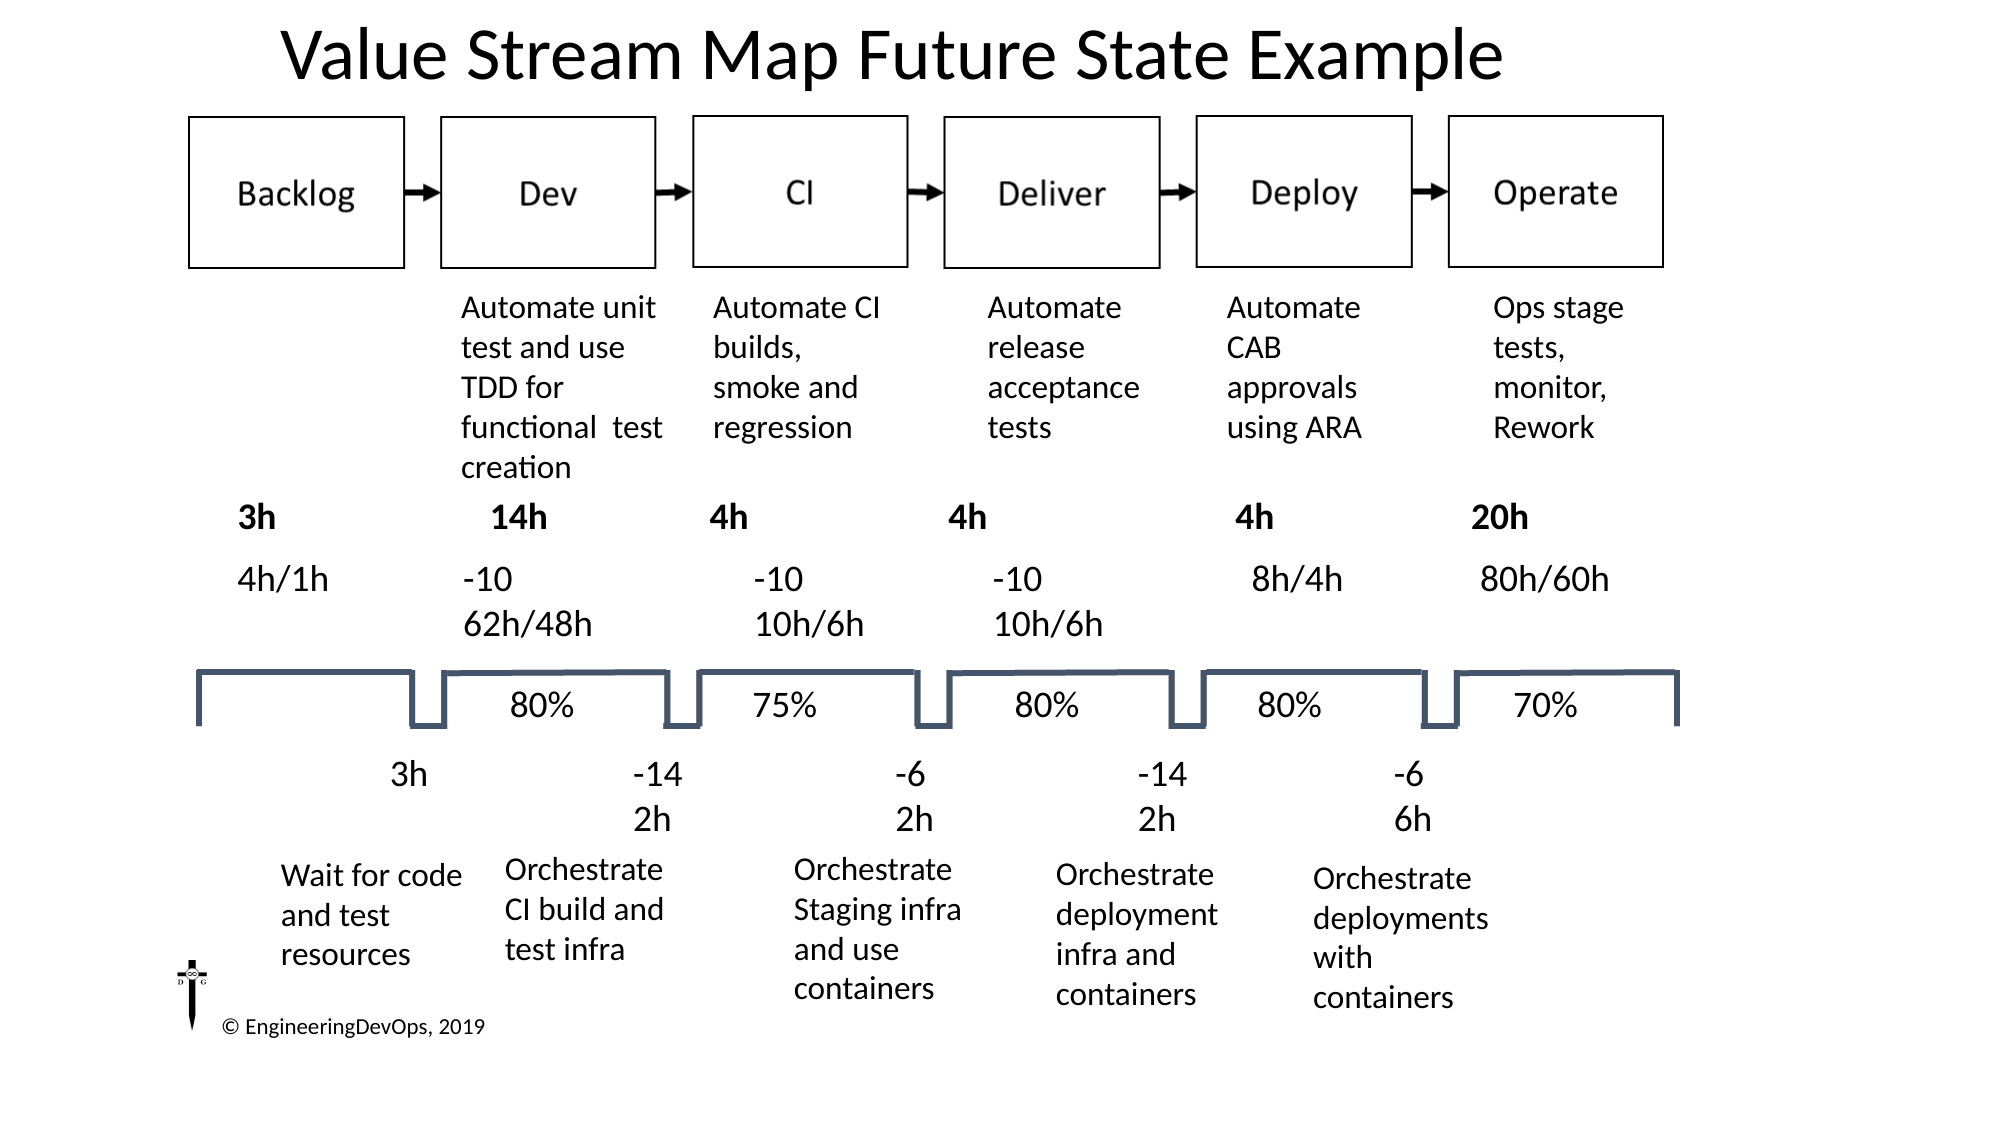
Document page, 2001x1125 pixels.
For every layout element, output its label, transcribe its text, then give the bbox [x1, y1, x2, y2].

text_box © EngineeringDevOps, 2019 [206, 1003, 501, 1046]
text_box -6 2h [880, 741, 950, 839]
text_box 14h [474, 484, 563, 545]
text_box 80h/60h [1465, 546, 1626, 607]
text_box Automate CI builds, smoke and regression [698, 277, 904, 453]
text_box Ops stage tests, monitor, Rework [1478, 277, 1697, 453]
picture [196, 666, 1680, 730]
text_box 3h [375, 741, 444, 801]
text_box 8h/4h [1236, 546, 1359, 607]
picture [188, 115, 1664, 269]
text_box -14 2h [1123, 741, 1203, 845]
text_box -10 10h/6h [739, 546, 880, 652]
text_box Orchestrate CI build and test infra [490, 839, 706, 974]
text_box -10 10h/6h [978, 546, 1119, 652]
text_box 4h/1h [222, 546, 345, 607]
text_box Orchestrate Staging infra and use containers [779, 839, 995, 1014]
text_box 3h [222, 484, 292, 545]
text_box 20h [1456, 484, 1544, 545]
text_box Orchestrate deployments with containers [1298, 848, 1514, 1023]
text_box Automate release acceptance tests [972, 277, 1191, 453]
text_box 4h [1220, 484, 1290, 545]
text_box Automate CAB approvals using ARA [1212, 277, 1431, 453]
text_box -14 2h [618, 741, 698, 839]
text_box Automate unit test and use TDD for functional test creation [446, 277, 686, 492]
picture [173, 960, 211, 1031]
text_box Value Stream Map Future State Example [266, 0, 1689, 102]
text_box -6 6h [1378, 741, 1448, 846]
text_box -10 62h/48h [448, 546, 609, 652]
text_box Orchestrate deployment infra and containers [1041, 845, 1257, 1020]
text_box Wait for code and test resources [266, 845, 488, 980]
text_box 4h [933, 484, 1003, 545]
text_box 4h [694, 484, 764, 545]
